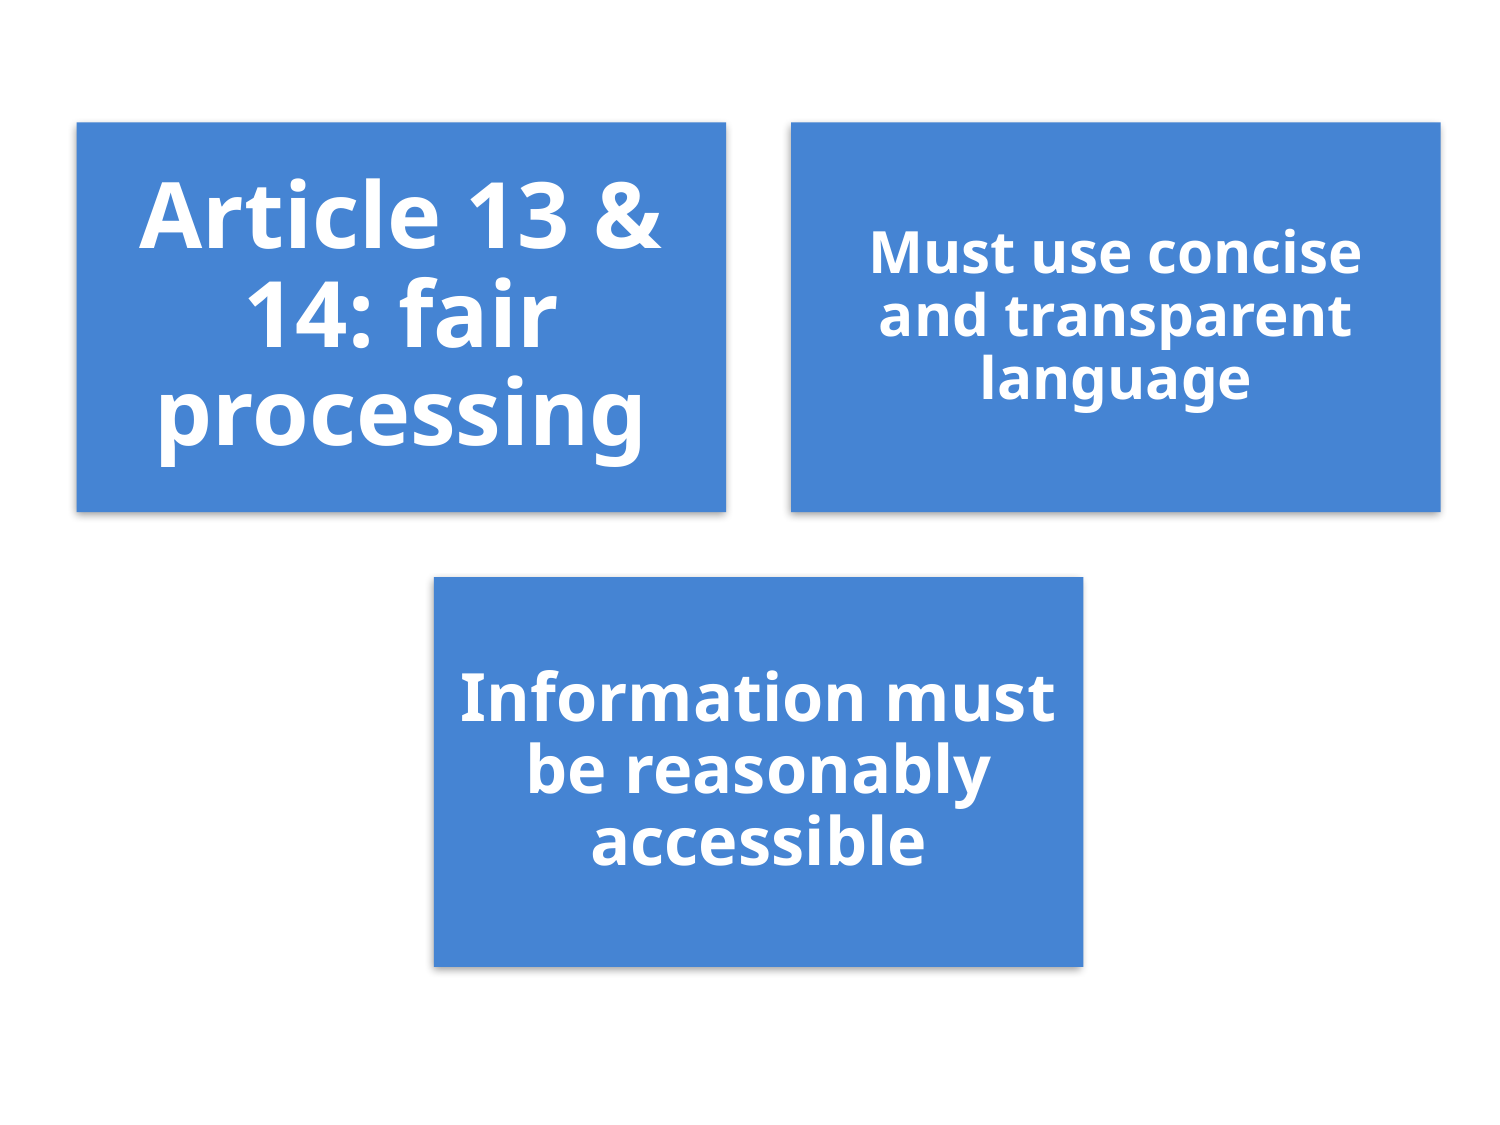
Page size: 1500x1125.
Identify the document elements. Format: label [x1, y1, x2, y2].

text_box [76, 63, 1441, 1026]
